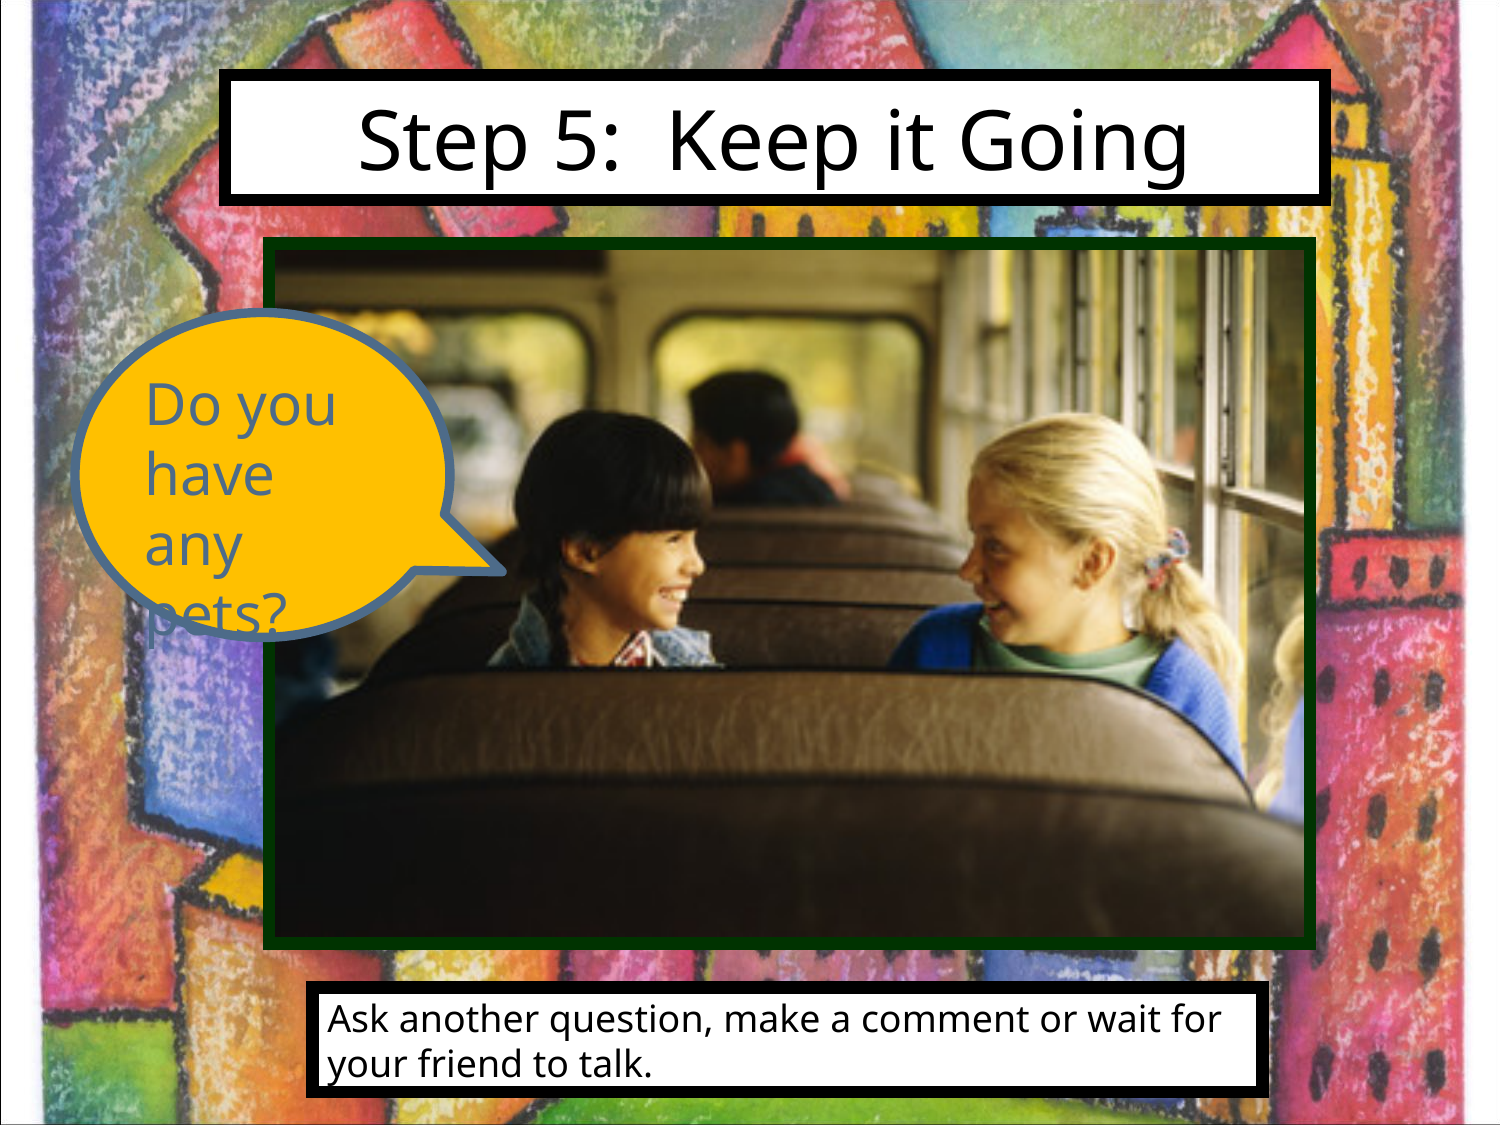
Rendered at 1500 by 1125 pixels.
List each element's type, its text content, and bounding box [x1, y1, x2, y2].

picture [0, 0, 1500, 1125]
text_box Do you have any pets? [74, 312, 269, 638]
text_box Ask another question, make a comment or wait for your friend to talk. [312, 987, 1263, 1093]
title Step 5: Keep it Going [225, 75, 1325, 200]
